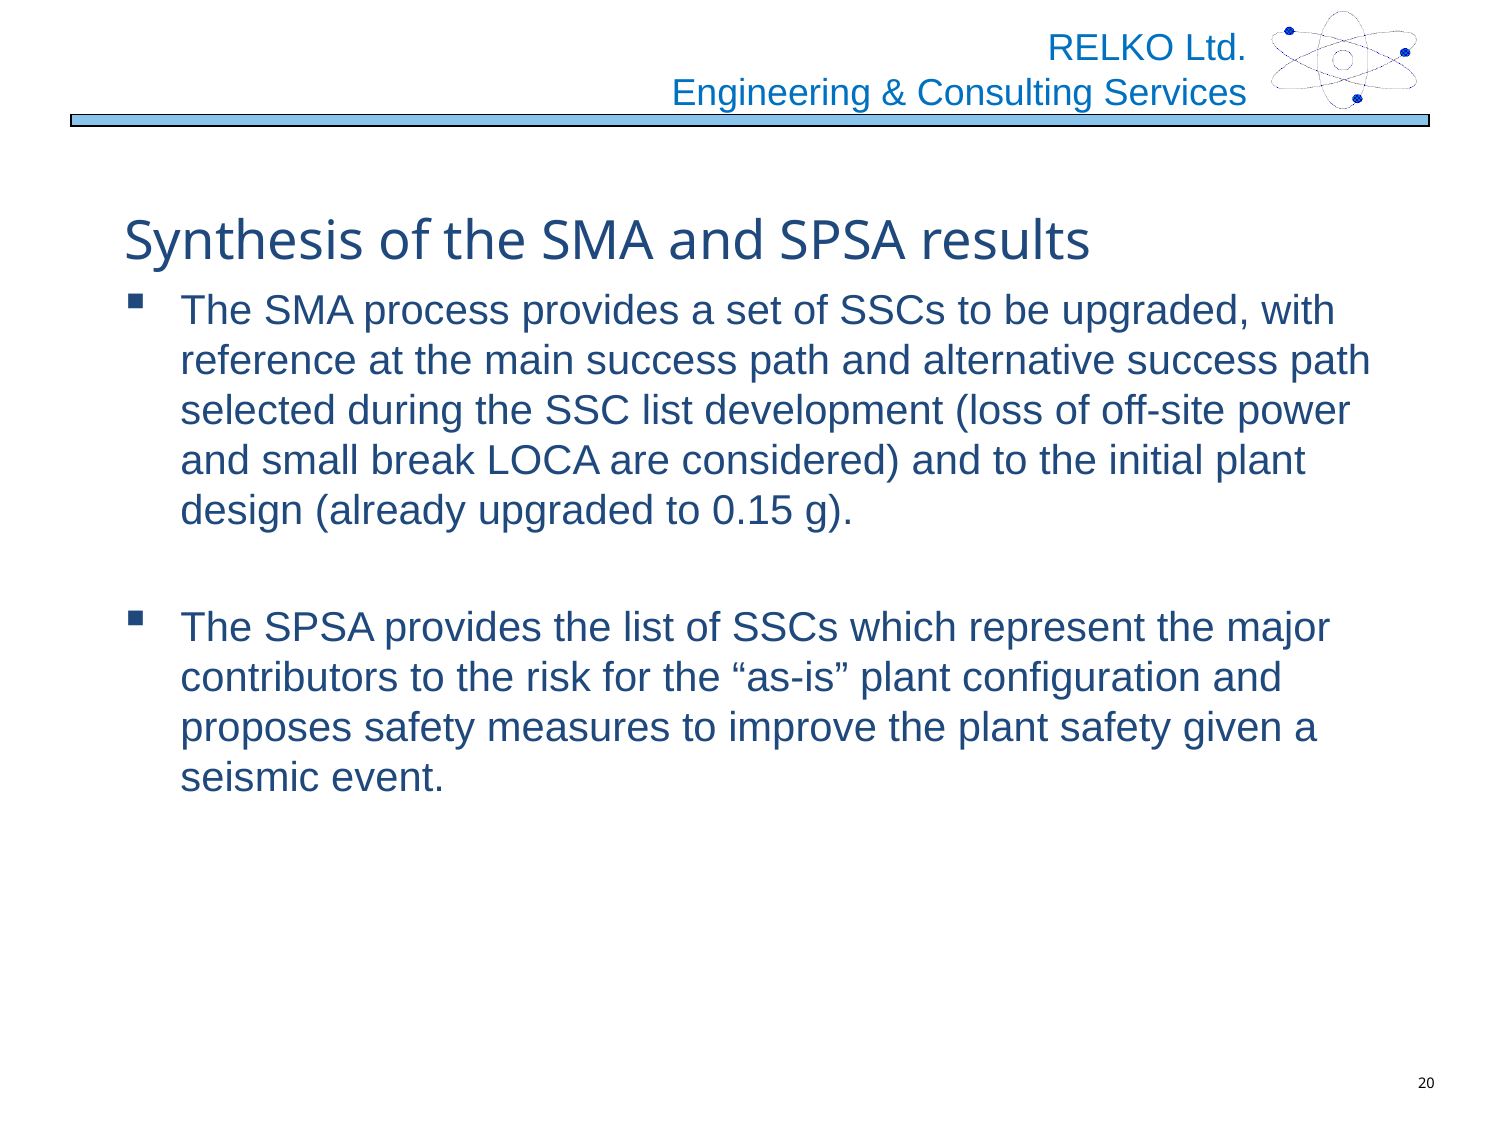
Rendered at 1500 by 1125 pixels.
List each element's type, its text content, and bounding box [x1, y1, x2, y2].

footer [70, 92, 1197, 112]
picture [1270, 9, 1418, 110]
title Synthesis of the SMA and SPSA results [124, 135, 1377, 271]
list The SMA process provides a set of SSCs to be upgraded, with reference at the main success path and alternative success path selected during the SSC list development (loss of off-site power and small break LOCA are considered) and to the initial plant design (already upgraded to 0.15 g). The SPSA provides the list of SSCs which represent the major contributors to the risk for the “as-is” plant configuration and proposes safety measures to improve the plant safety given a seismic event. [124, 282, 1377, 1019]
slide_number 20 [1350, 1073, 1435, 1093]
